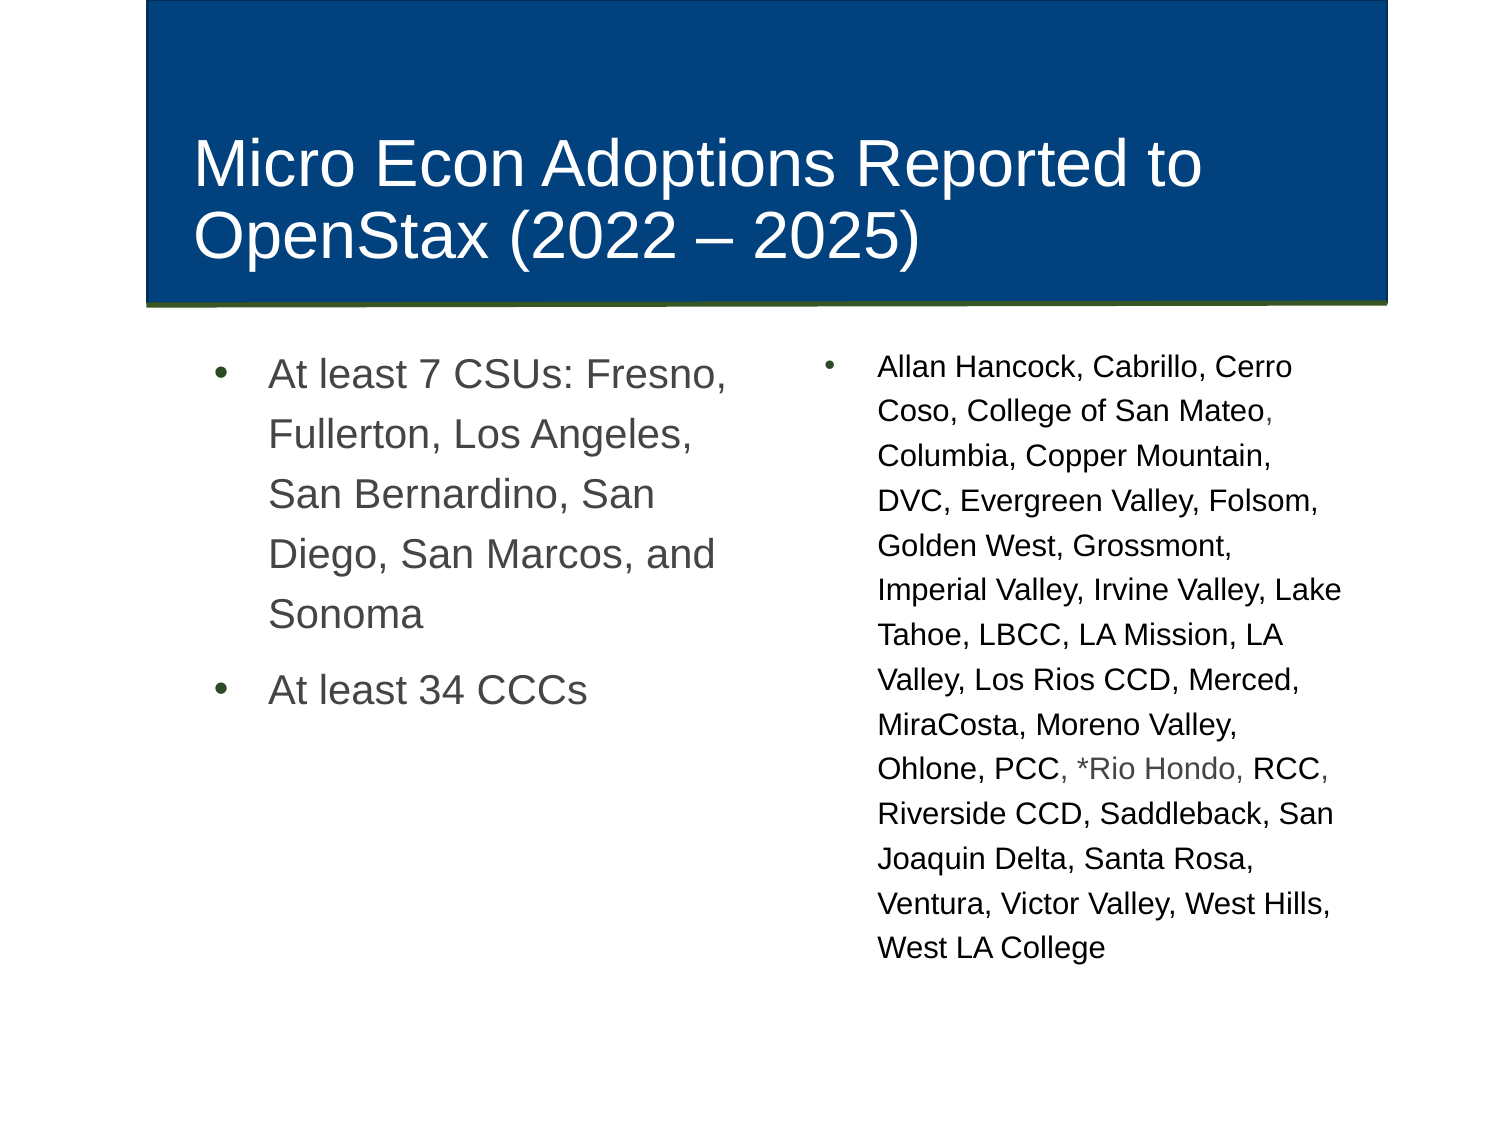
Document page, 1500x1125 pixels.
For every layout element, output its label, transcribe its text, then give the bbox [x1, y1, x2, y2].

list At least 7 CSUs: Fresno, Fullerton, Los Angeles, San Bernardino, San Diego, San Marcos, and Sonoma At least 34 CCCs [178, 329, 750, 995]
list Allan Hancock, Cabrillo, Cerro Coso, College of San Mateo, Columbia, Copper Mountain, DVC, Evergreen Valley, Folsom, Golden West, Grossmont, Imperial Valley, Irvine Valley, Lake Tahoe, LBCC, LA Mission, LA Valley, Los Rios CCD, Merced, MiraCosta, Moreno Valley, Ohlone, PCC, *Rio Hondo, RCC, Riverside CCD, Saddleback, San Joaquin Delta, Santa Rosa, Ventura, Victor Valley, West Hills, West LA College [789, 330, 1361, 995]
title Micro Econ Adoptions Reported to OpenStax (2022 – 2025) [178, 132, 1361, 281]
